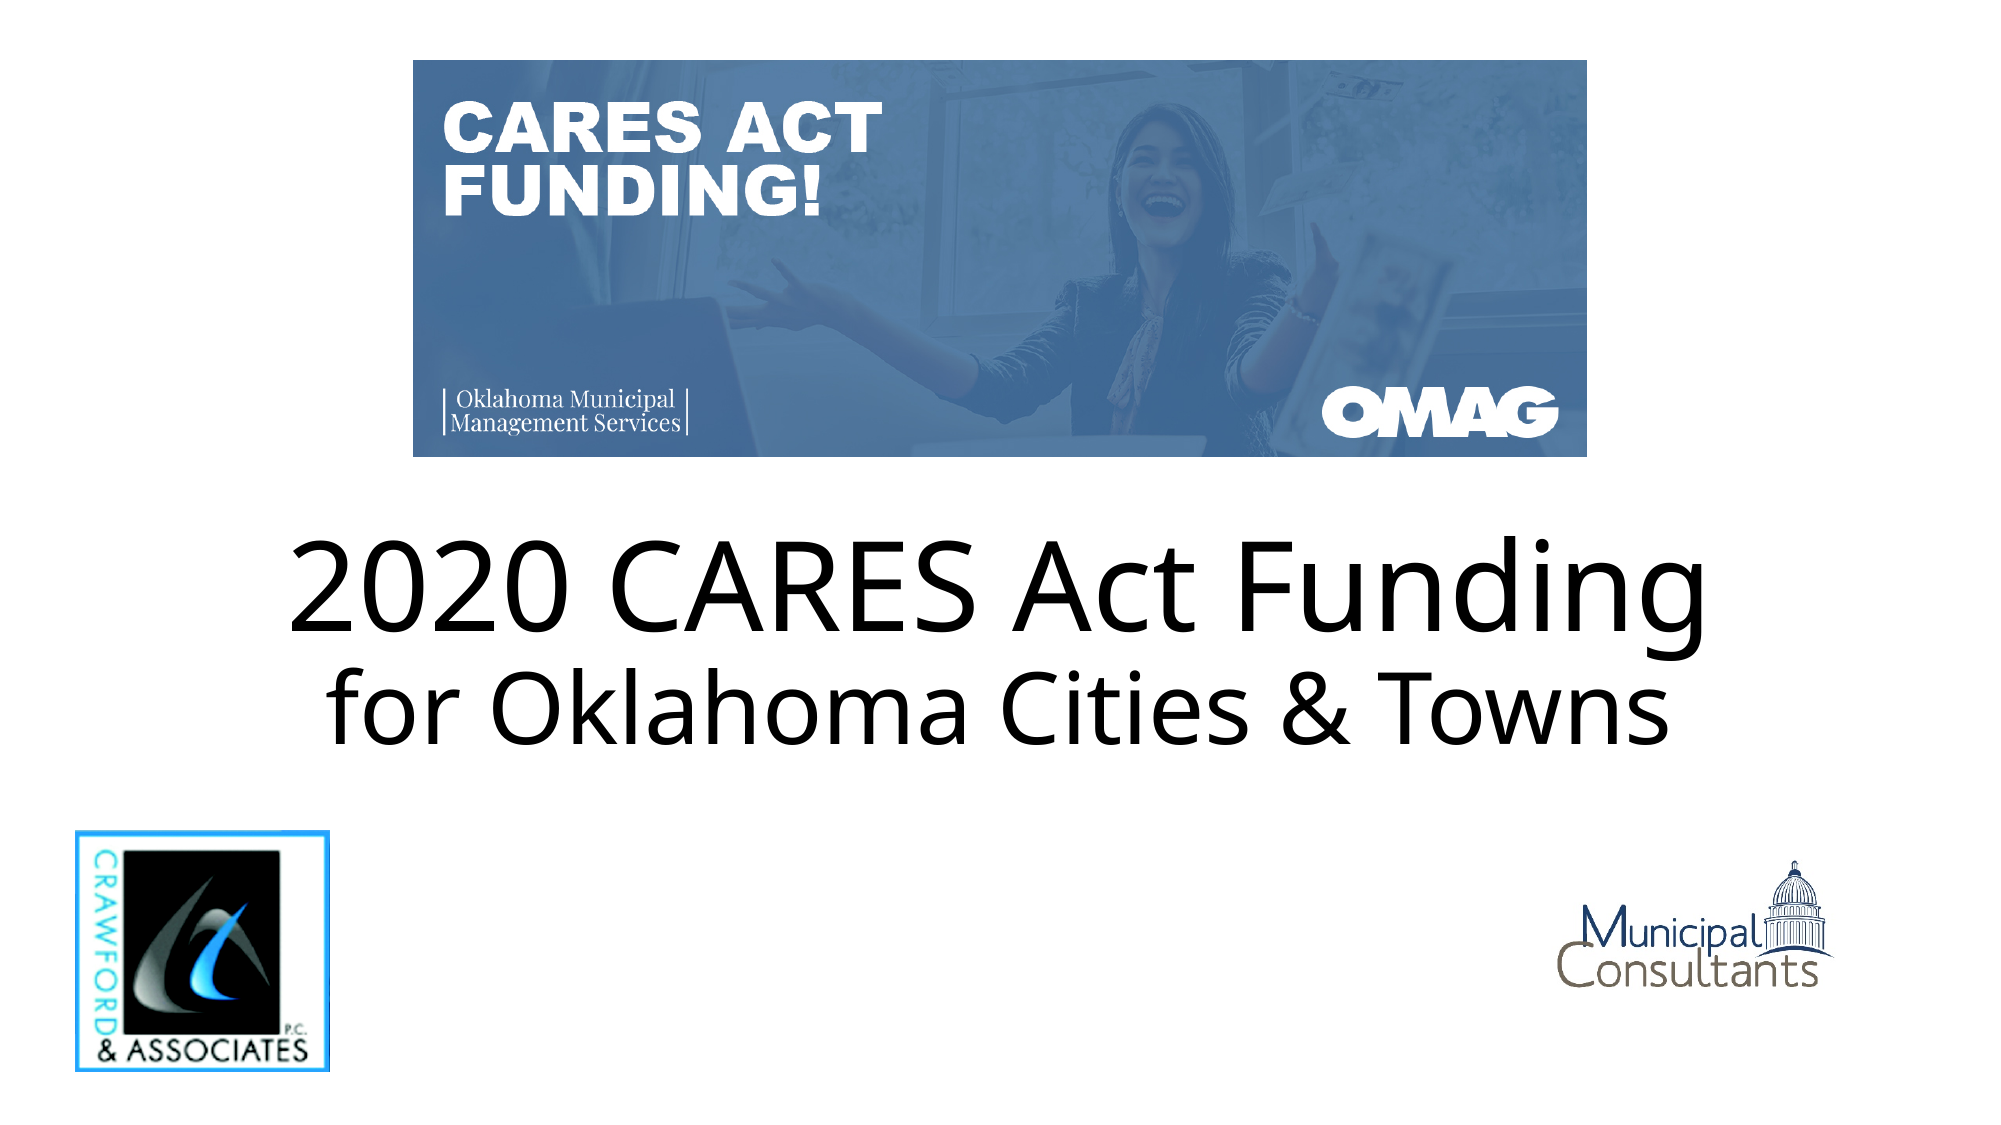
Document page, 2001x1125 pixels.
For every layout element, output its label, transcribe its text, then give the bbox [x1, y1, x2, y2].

picture [74, 830, 330, 1072]
title 2020 CARES Act Funding for Oklahoma Cities & Towns [249, 381, 1750, 774]
picture [413, 60, 1587, 457]
picture [1540, 782, 1848, 1090]
